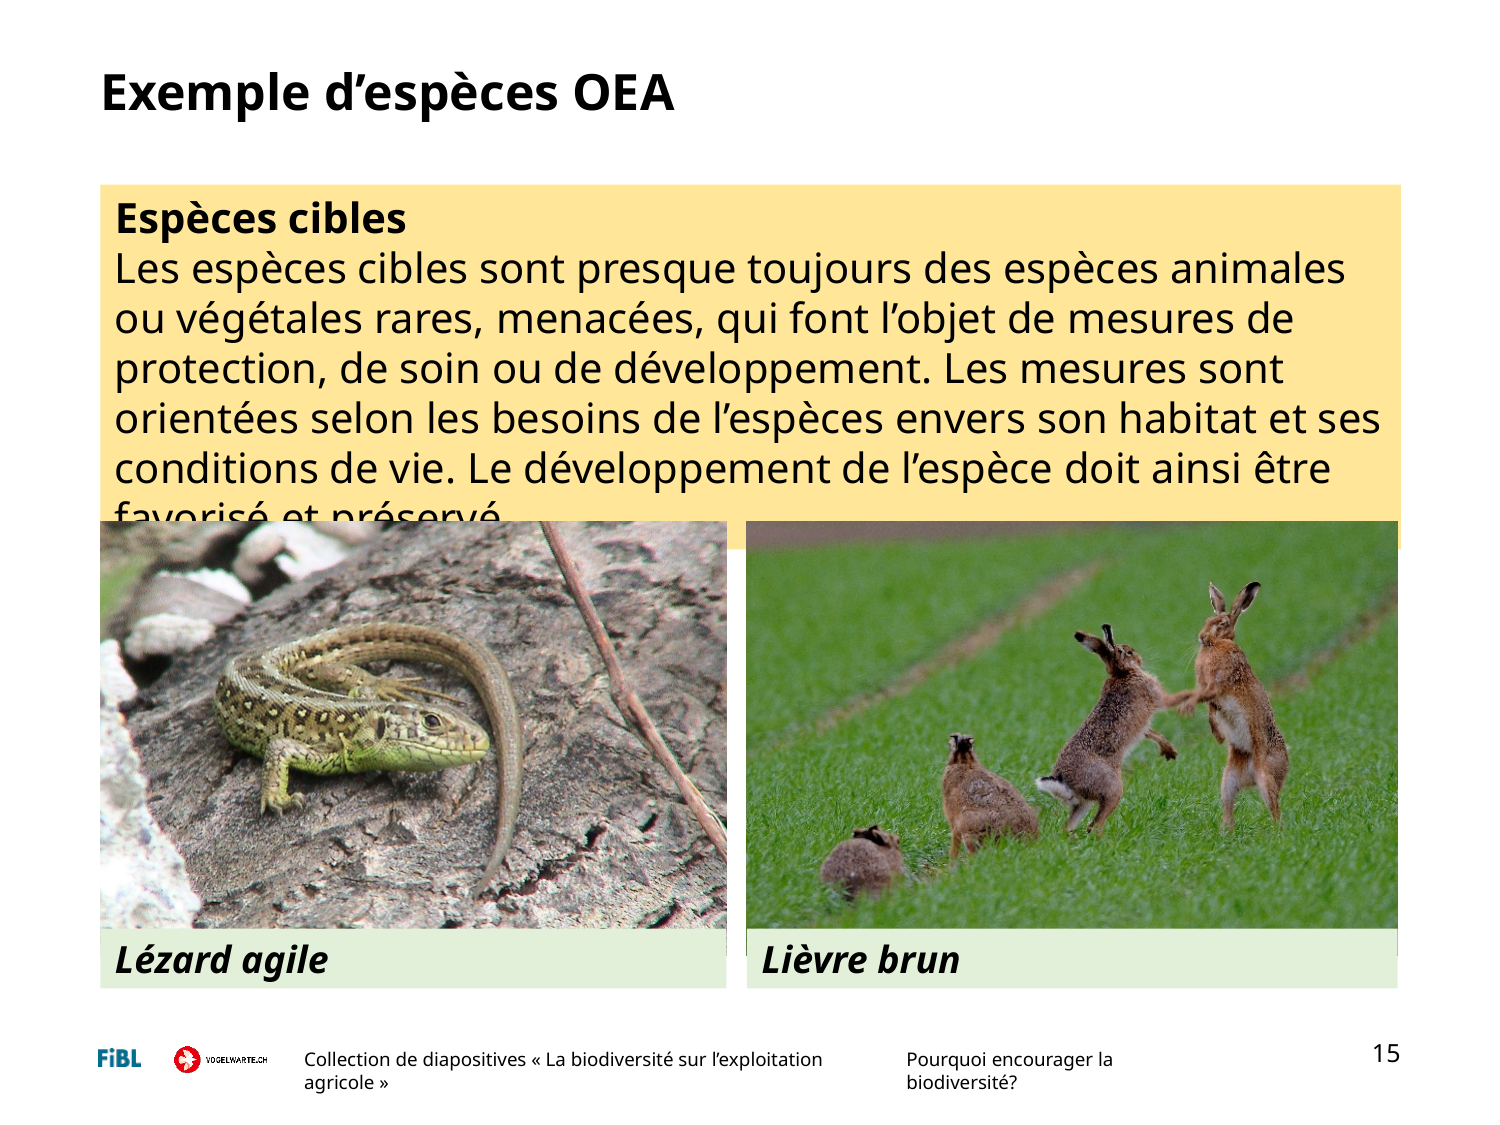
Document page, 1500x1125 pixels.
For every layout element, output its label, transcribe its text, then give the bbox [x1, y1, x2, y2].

picture [174, 1046, 267, 1073]
picture [98, 1048, 141, 1067]
text_box Lézard agile [100, 956, 727, 989]
slide_number 15 [1270, 1020, 1401, 1080]
picture [100, 521, 727, 956]
text_box Lièvre brun [746, 956, 1398, 989]
title Exemple d’espèces OEA [100, 67, 1398, 171]
text_box Espèces cibles Les espèces cibles sont presque toujours des espèces animales ou végétales rares, menacées, qui font l’objet de mesures de protection, de soin ou de développement. Les mesures sont orientées selon les besoins de l’espèces envers son habitat et ses conditions de vie. Le développement de l’espèce doit ainsi être favorisé et préservé. [100, 184, 1401, 550]
picture [746, 521, 1398, 956]
